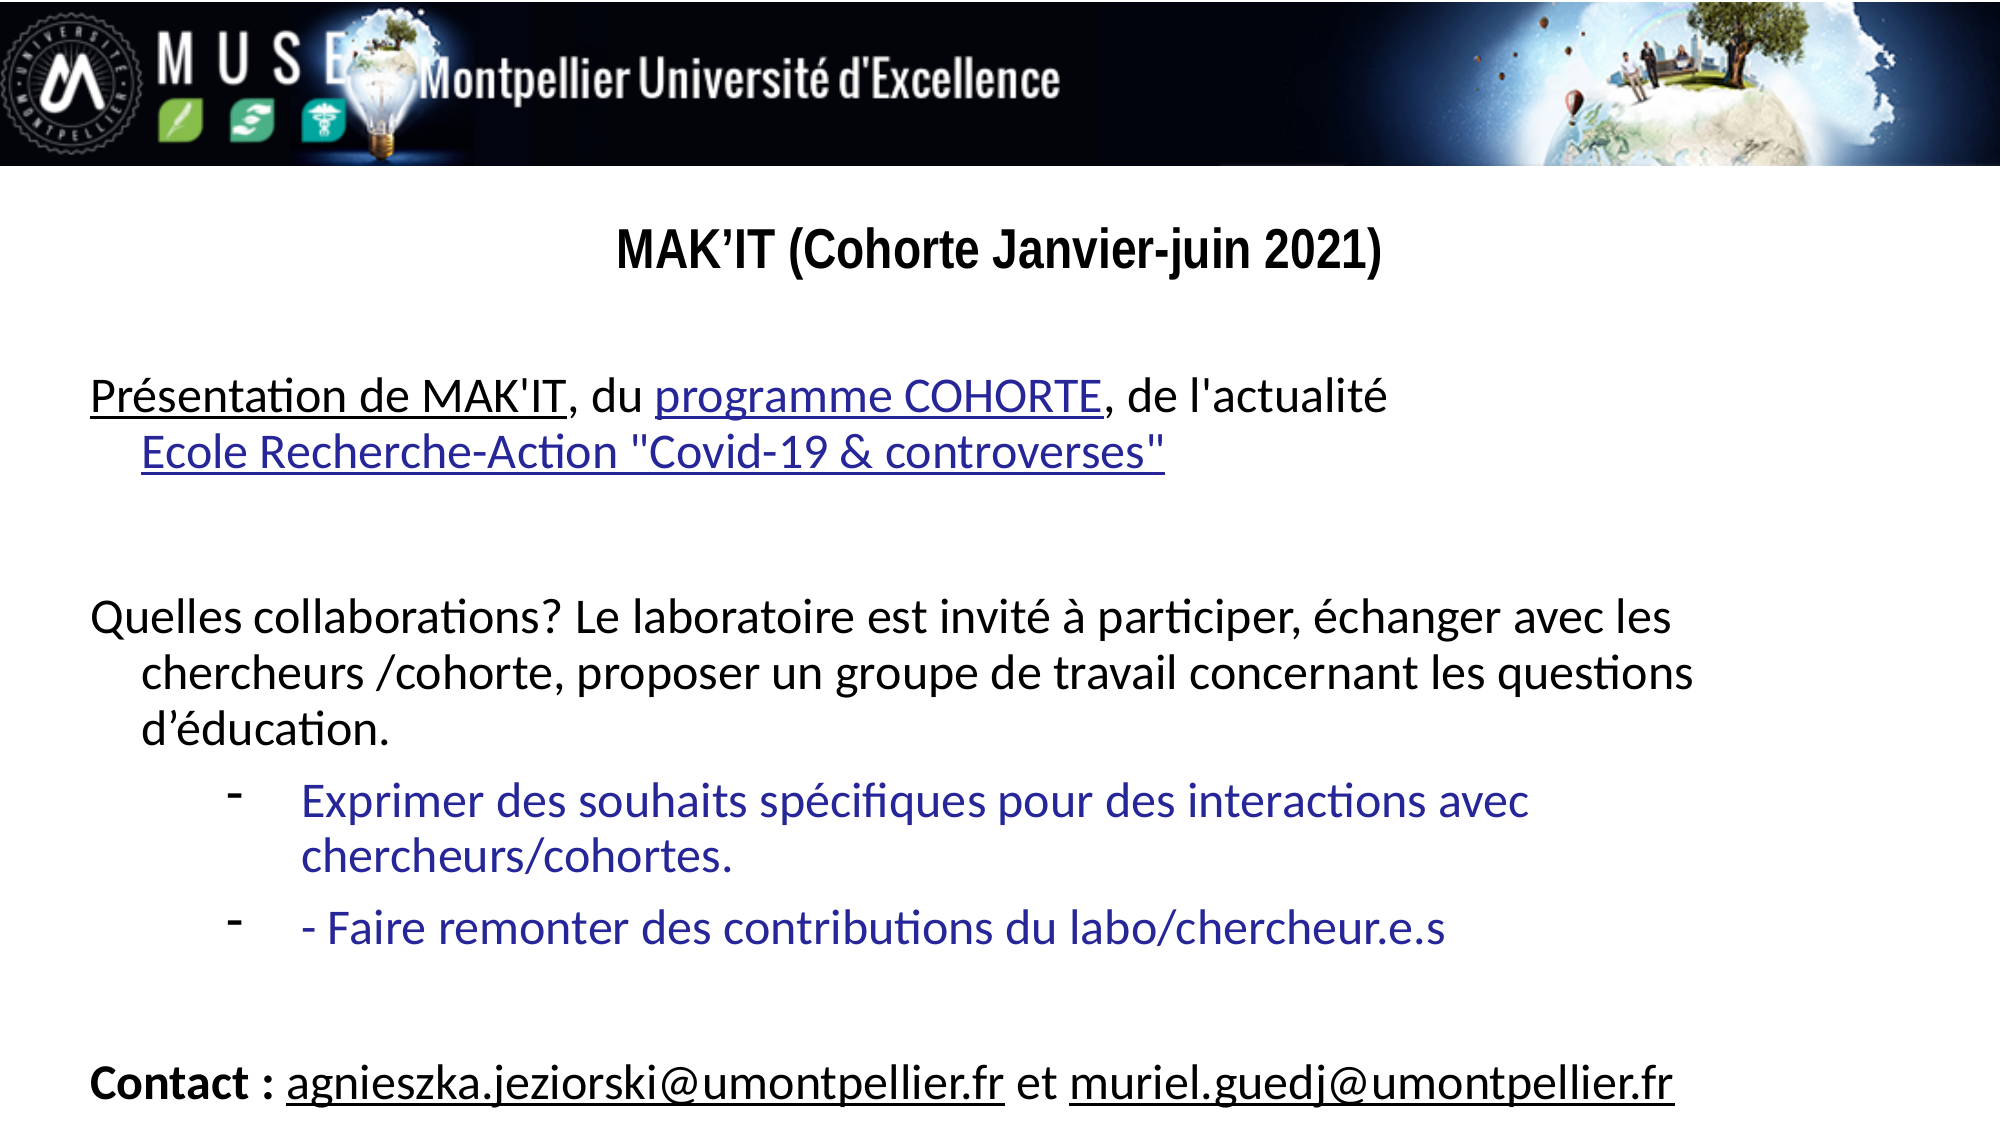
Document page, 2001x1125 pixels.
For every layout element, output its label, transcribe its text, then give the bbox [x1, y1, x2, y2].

picture [0, 1, 2000, 166]
title MAK’IT (Cohorte Janvier-juin 2021) [605, 177, 1394, 342]
list Présentation de MAK'IT, du programme COHORTE, de l'actualité Ecole Recherche-Action "Covid-19 & controverses" Quelles collaborations? Le laboratoire est invité à participer, échanger avec les chercheurs /cohorte, proposer un groupe de travail concernant les questions d’éducation. Exprimer des souhaits spécifiques pour des interactions avec chercheurs/cohortes. - Faire remonter des contributions du labo/chercheur.e.s Contact : agnieszka.jeziorski@umontpellier.fr et muriel.guedj@umontpellier.fr [90, 364, 1875, 968]
